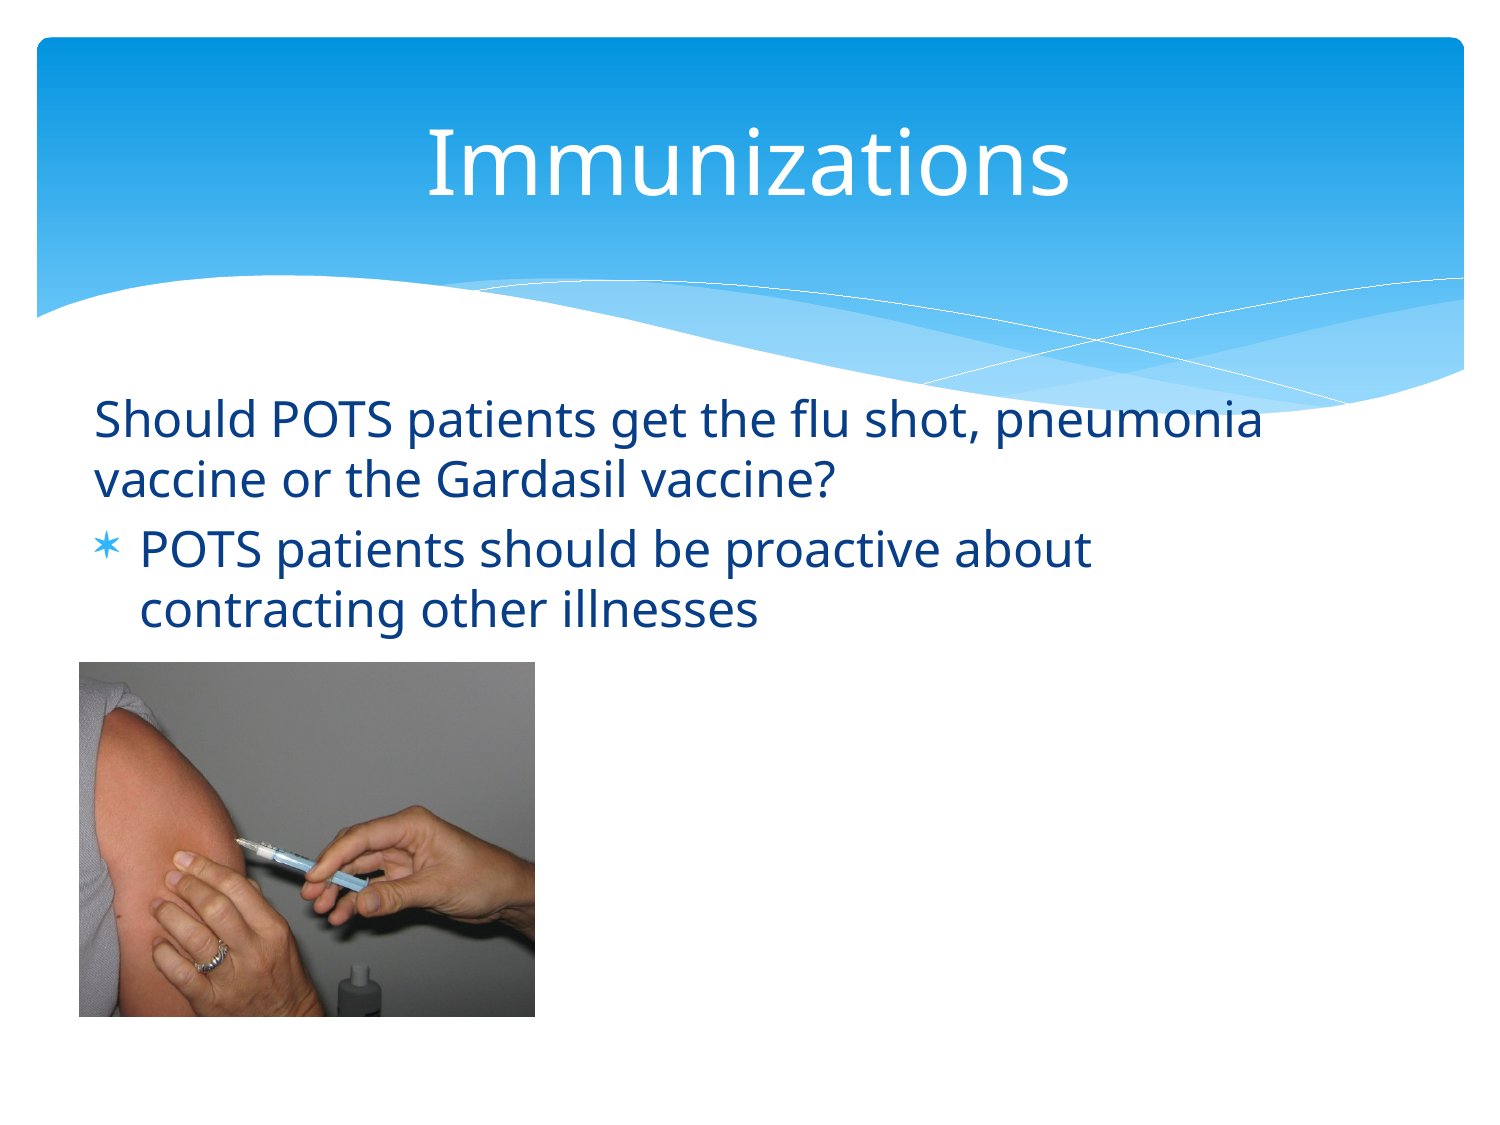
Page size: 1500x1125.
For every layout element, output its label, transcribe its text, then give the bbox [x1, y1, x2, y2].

title Immunizations [75, 55, 1425, 261]
list Should POTS patients get the flu shot, pneumonia vaccine or the Gardasil vaccine? POTS patients should be proactive about contracting other illnesses [79, 379, 1295, 663]
picture [79, 662, 535, 1018]
